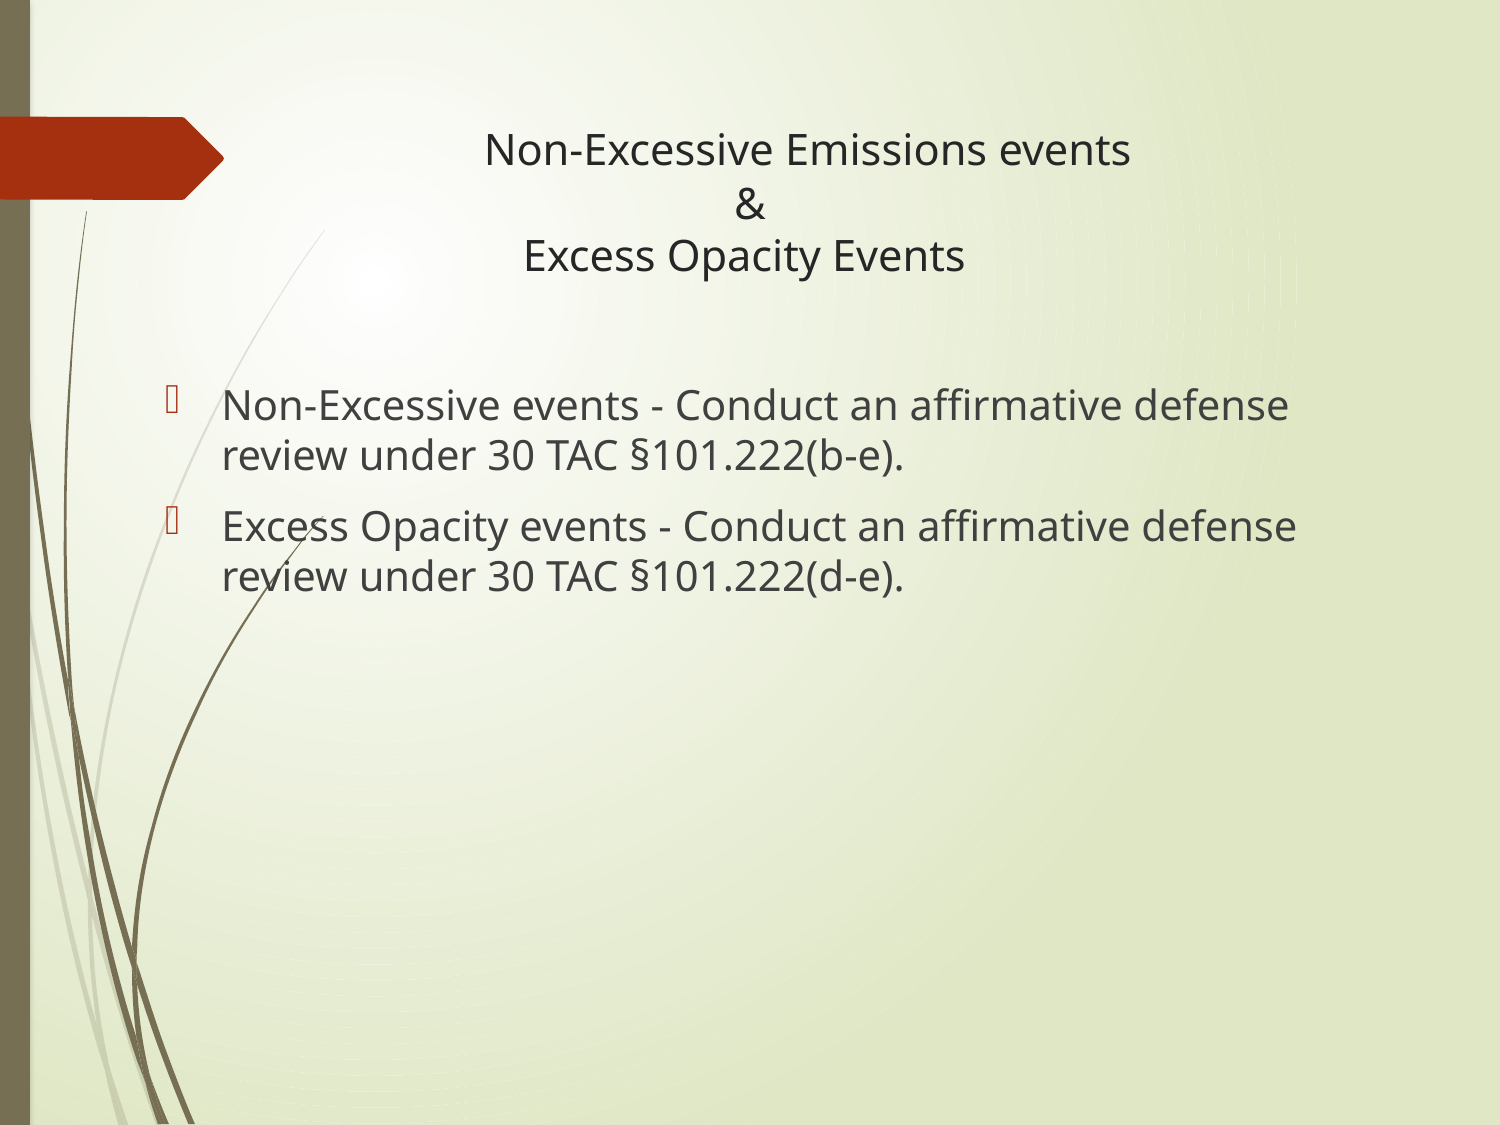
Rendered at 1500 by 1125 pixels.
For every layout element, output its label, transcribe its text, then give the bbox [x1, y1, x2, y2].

list Non-Excessive events - Conduct an affirmative defense review under 30 TAC §101.222(b-e). Excess Opacity events - Conduct an affirmative defense review under 30 TAC §101.222(d-e). [150, 299, 1350, 1050]
title Non-Excessive Emissions events & Excess Opacity Events [150, 99, 1350, 290]
